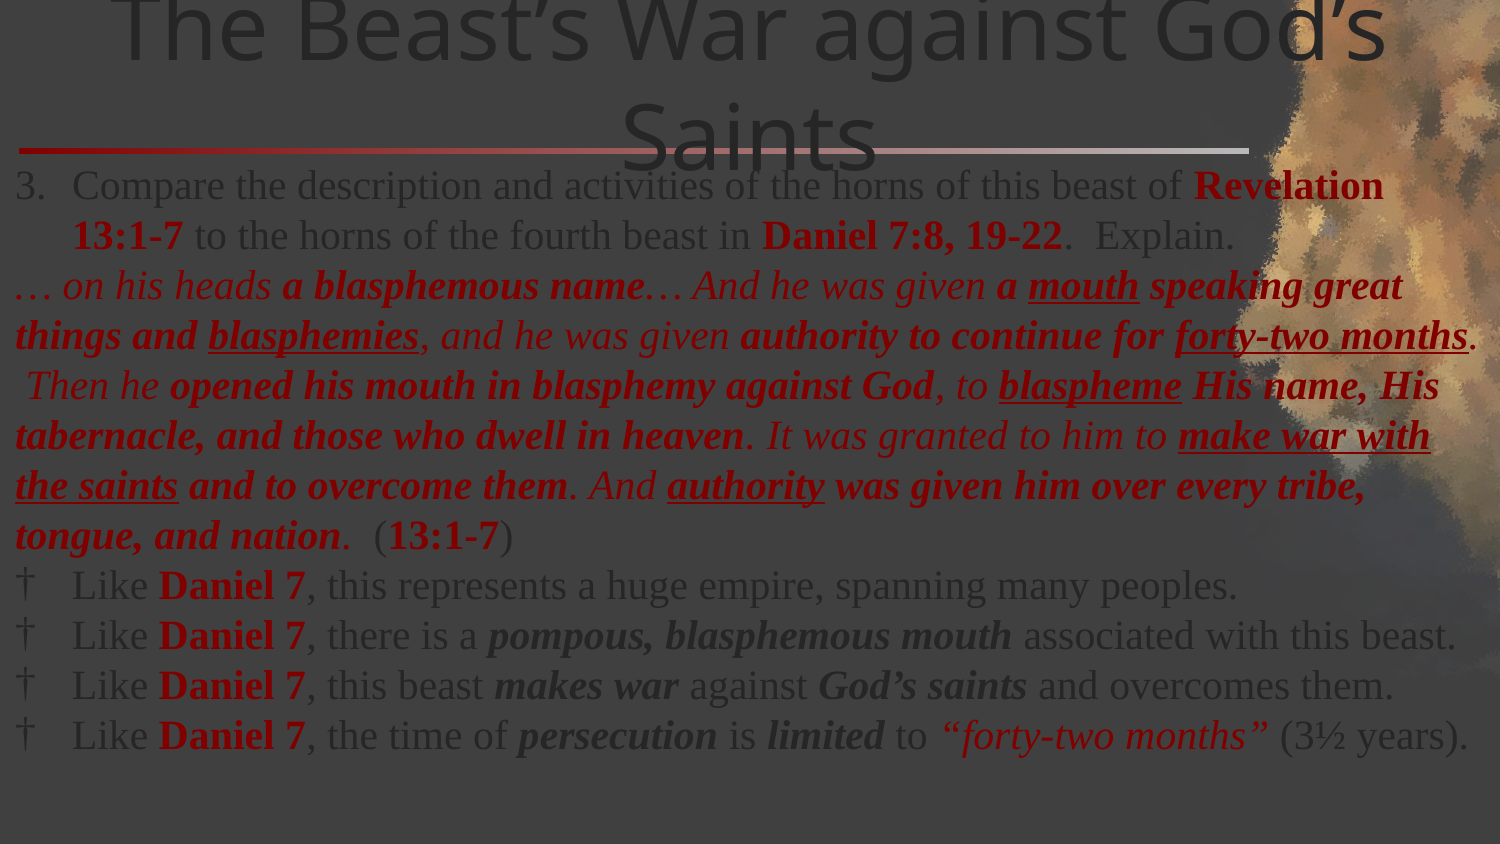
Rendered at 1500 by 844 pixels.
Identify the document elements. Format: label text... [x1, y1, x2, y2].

title The Beast’s War against God’s Saints [7, 7, 1493, 150]
list Compare the description and activities of the horns of this beast of Revelation 13:1-7 to the horns of the fourth beast in Daniel 7:8, 19-22. Explain. … on his heads a blasphemous name… And he was given a mouth speaking great things and blasphemies, and he was given authority to continue for forty-two months. Then he opened his mouth in blasphemy against God, to blaspheme His name, His tabernacle, and those who dwell in heaven. It was granted to him to make war with the saints and to overcome them. And authority was given him over every tribe, tongue, and nation. (13:1-7) Like Daniel 7, this represents a huge empire, spanning many peoples. Like Daniel 7, there is a pompous, blasphemous mouth associated with this beast. Like Daniel 7, this beast makes war against God’s saints and overcomes them. Like Daniel 7, the time of persecution is limited to “forty-two months” (3½ years). [7, 150, 1493, 830]
